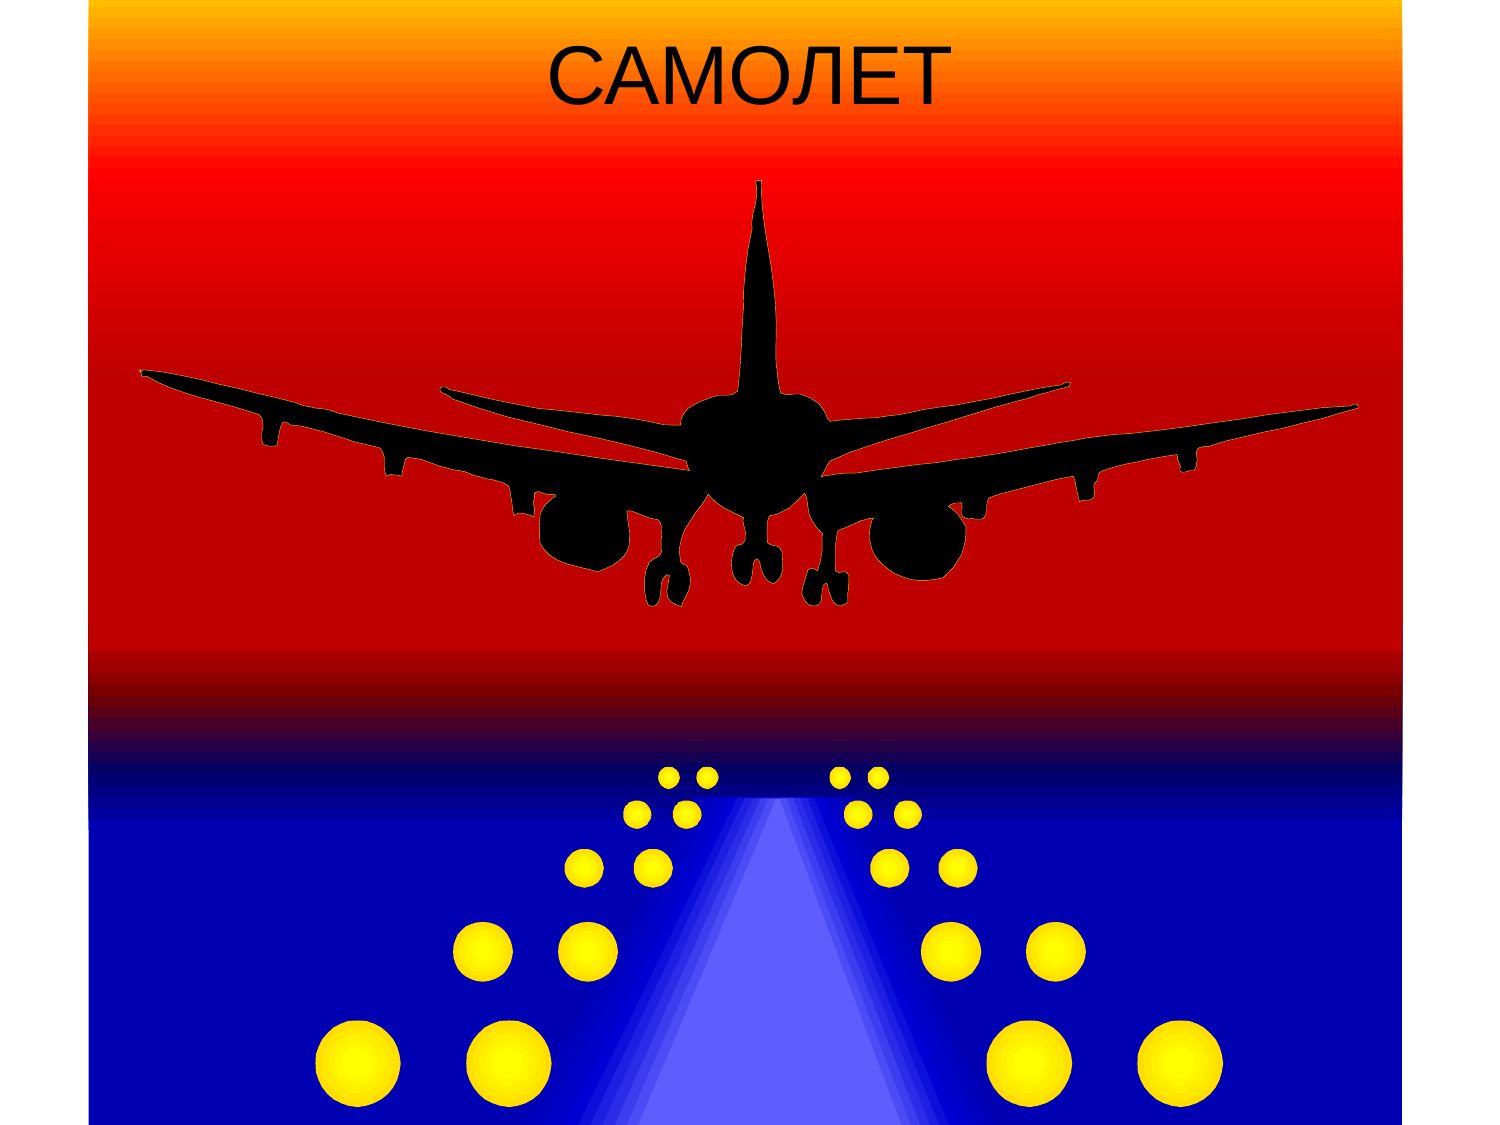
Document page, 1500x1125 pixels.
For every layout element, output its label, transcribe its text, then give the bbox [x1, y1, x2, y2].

picture [88, 0, 1424, 1125]
title САМОЛЕТ [75, 19, 83, 123]
